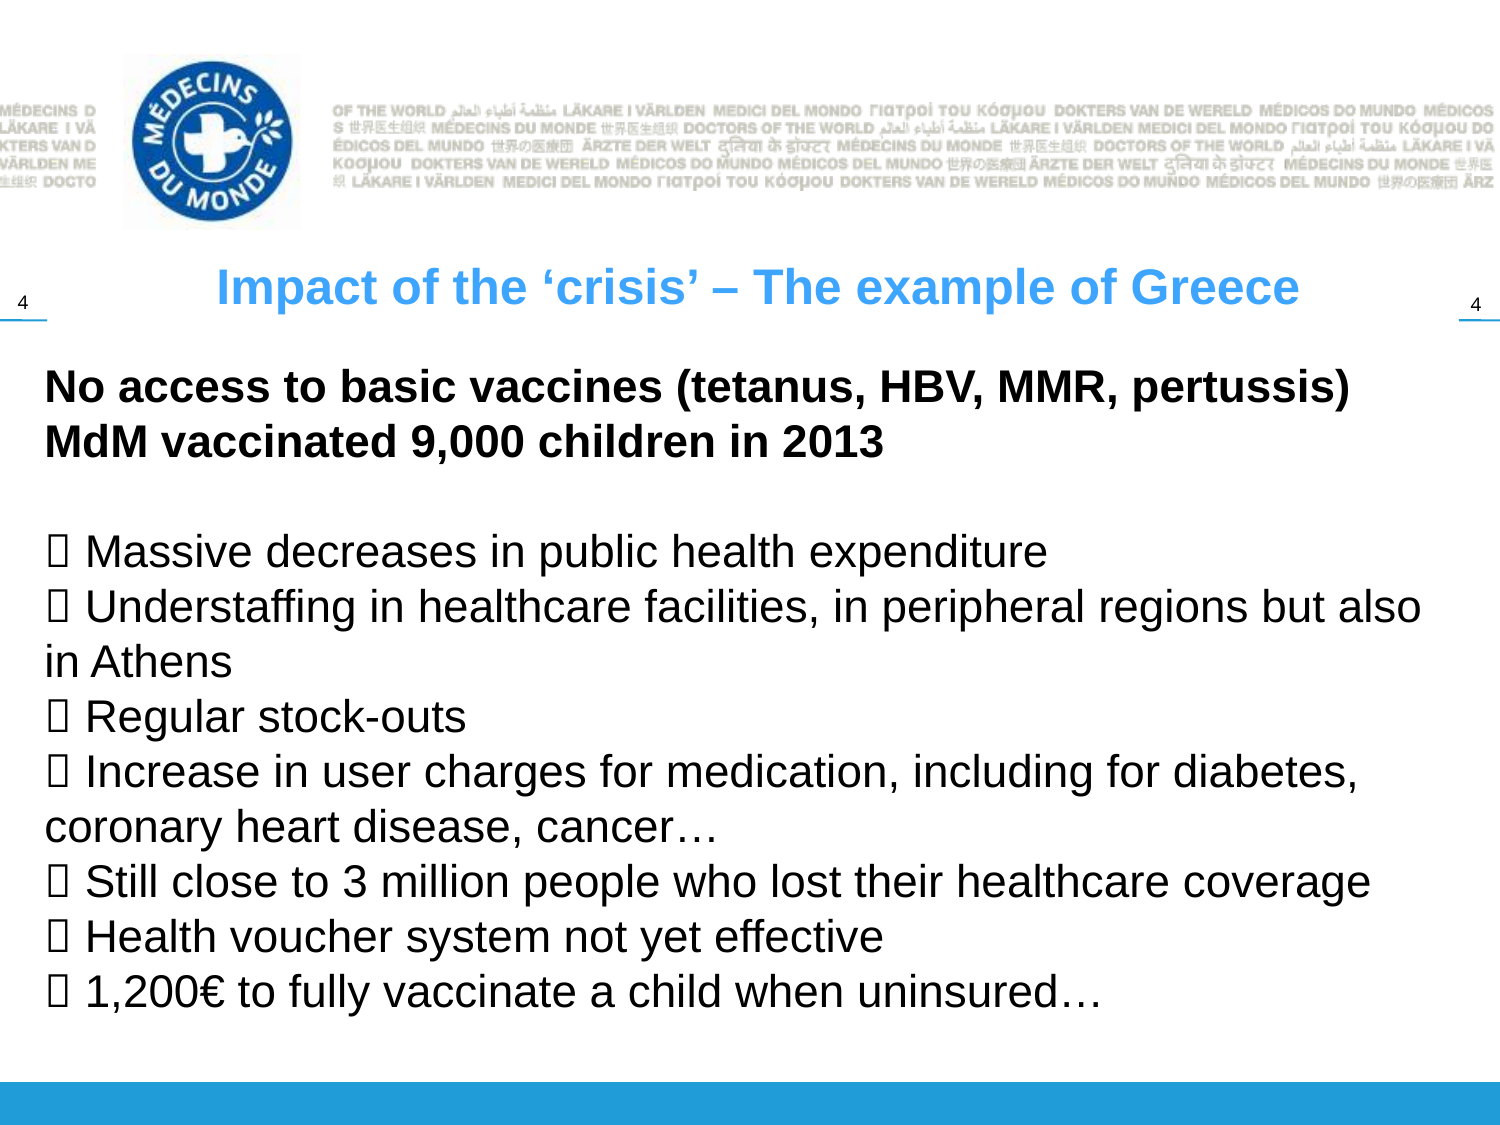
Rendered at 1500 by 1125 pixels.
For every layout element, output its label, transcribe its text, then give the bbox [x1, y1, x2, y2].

text_box Impact of the ‘crisis’ – The example of Greece [83, 243, 1434, 327]
picture [0, 54, 1495, 230]
title No access to basic vaccines (tetanus, HBV, MMR, pertussis) MdM vaccinated 9,000 children in 2013  Massive decreases in public health expenditure  Understaffing in healthcare facilities, in peripheral regions but also in Athens  Regular stock-outs  Increase in user charges for medication, including for diabetes, coronary heart disease, cancer…  Still close to 3 million people who lost their healthcare coverage  Health voucher system not yet effective  1,200€ to fully vaccinate a child when uninsured… [29, 326, 1459, 1048]
